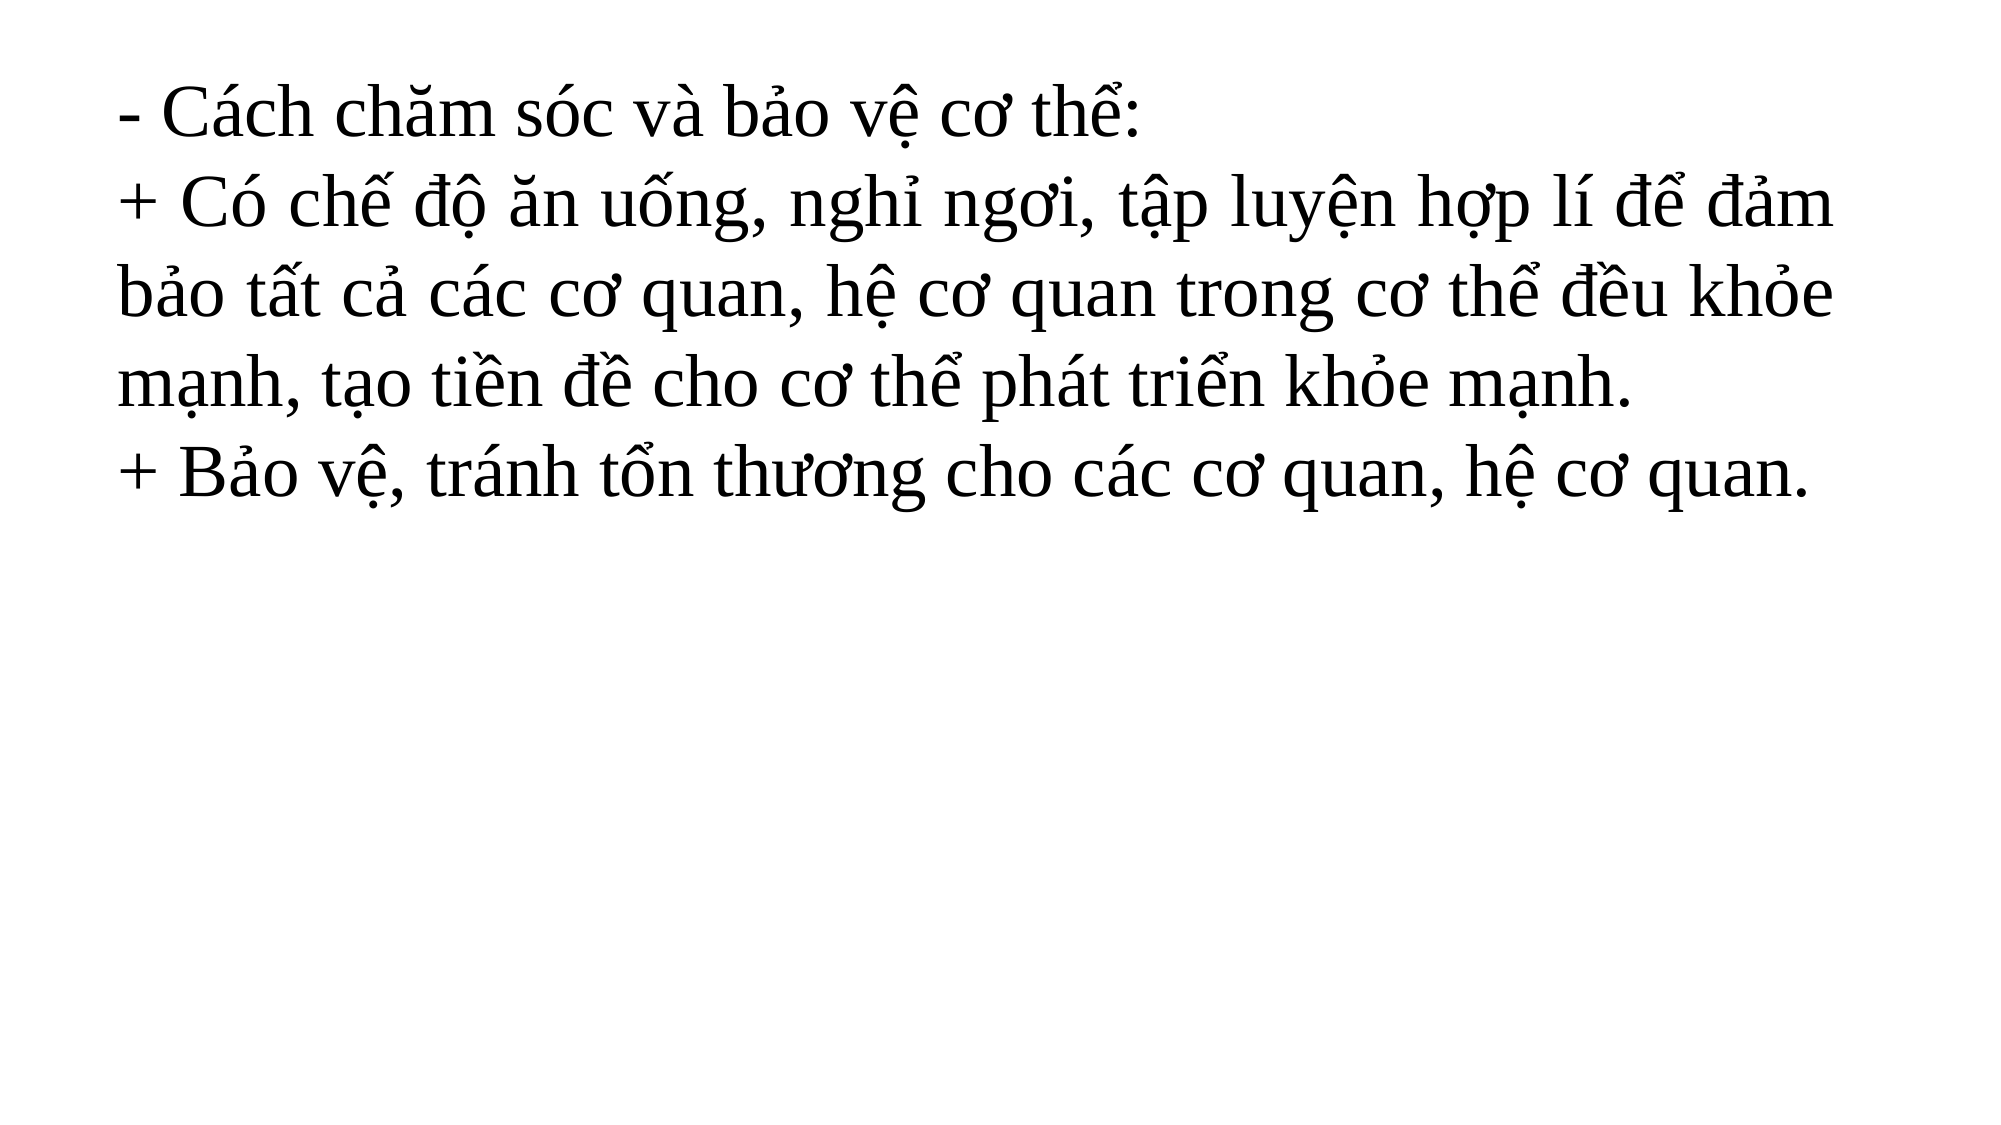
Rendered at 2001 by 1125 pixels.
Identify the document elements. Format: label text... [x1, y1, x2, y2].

text_box - Cách chăm sóc và bảo vệ cơ thể: + Có chế độ ăn uống, nghỉ ngơi, tập luyện hợp lí để đảm bảo tất cả các cơ quan, hệ cơ quan trong cơ thể đều khỏe mạnh, tạo tiền đề cho cơ thể phát triển khỏe mạnh. + Bảo vệ, tránh tổn thương cho các cơ quan, hệ cơ quan. [103, 106, 1852, 519]
